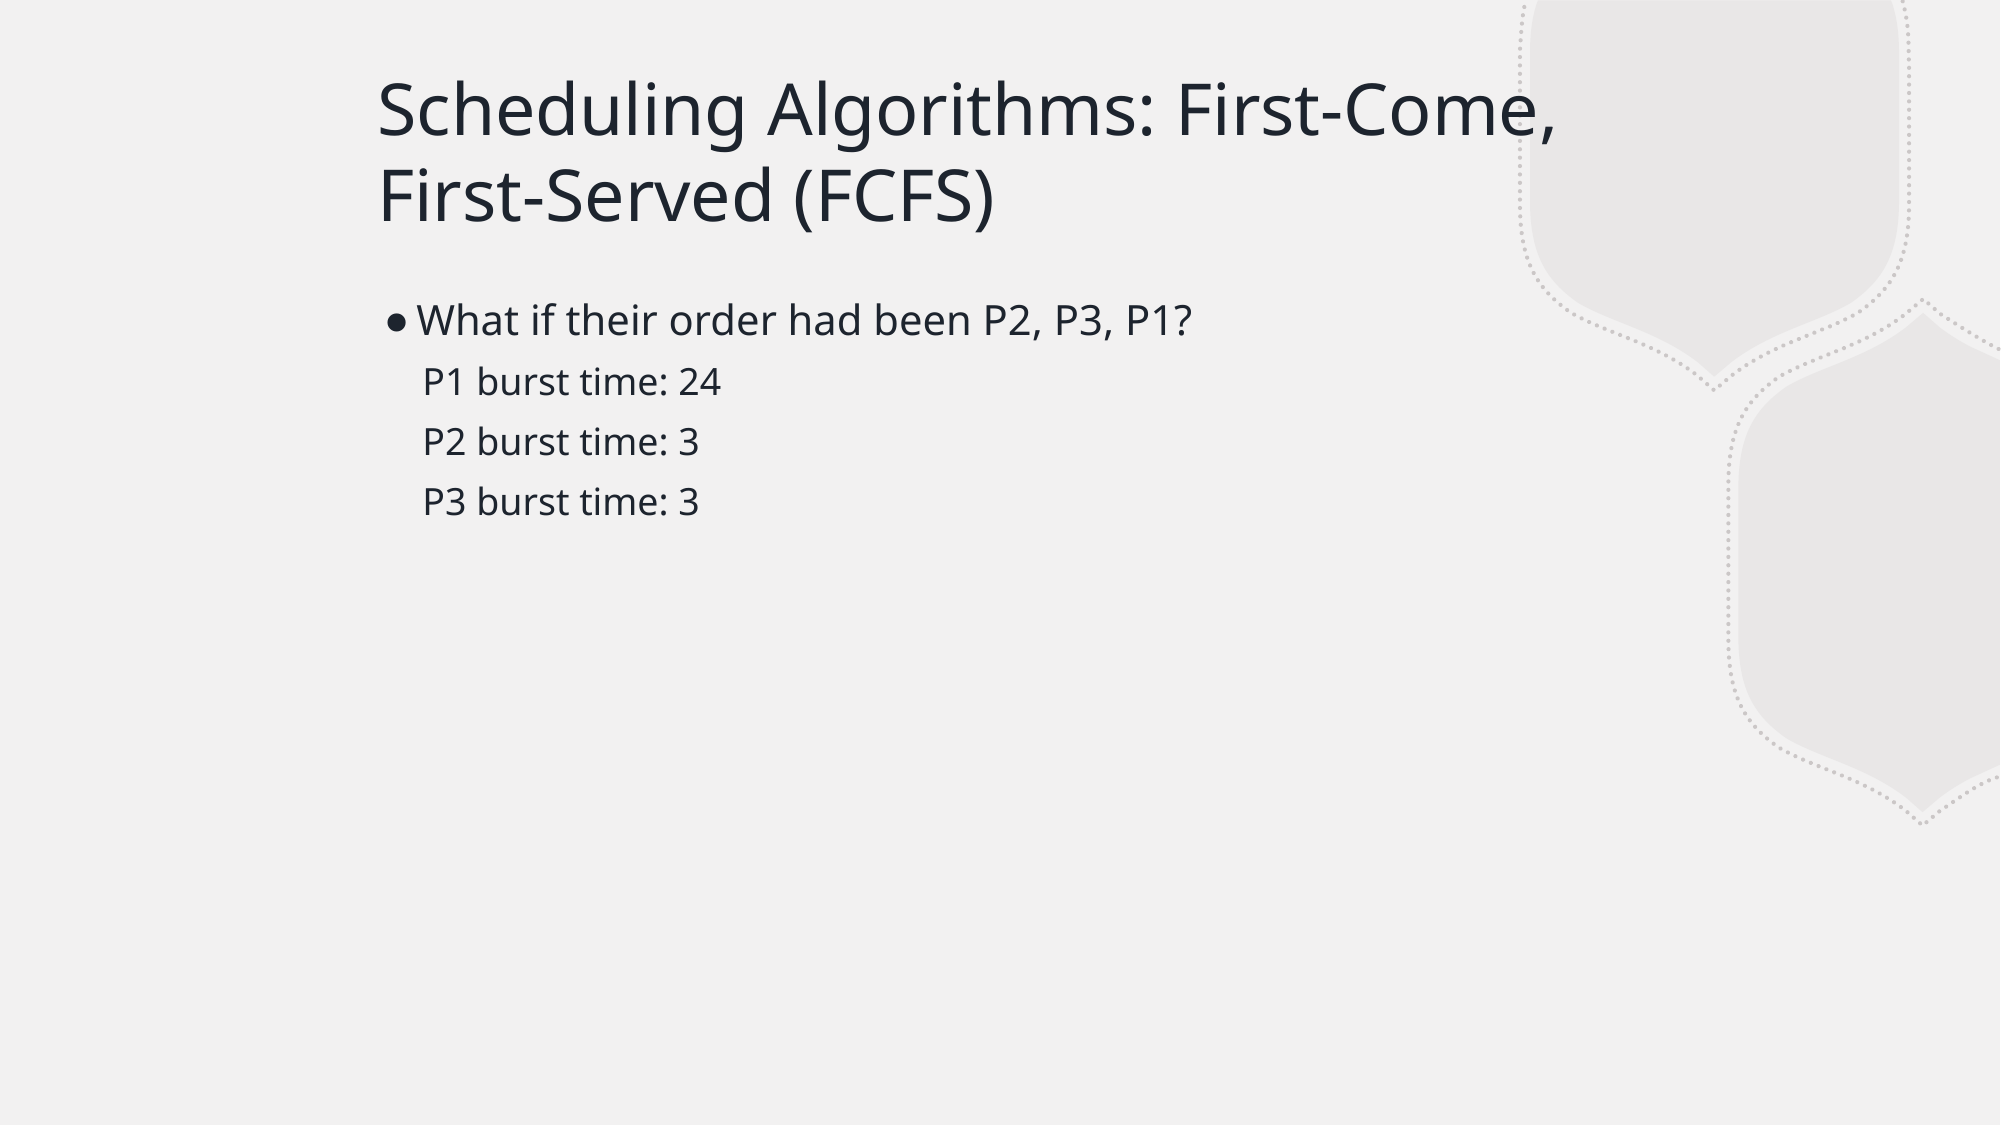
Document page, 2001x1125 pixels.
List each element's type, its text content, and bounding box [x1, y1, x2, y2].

list What if their order had been P2, P3, P1? P1 burst time: 24 P2 burst time: 3 P3 burst time: 3 [362, 281, 1638, 967]
title Scheduling Algorithms: First-Come, First-Served (FCFS) [362, 56, 1638, 244]
